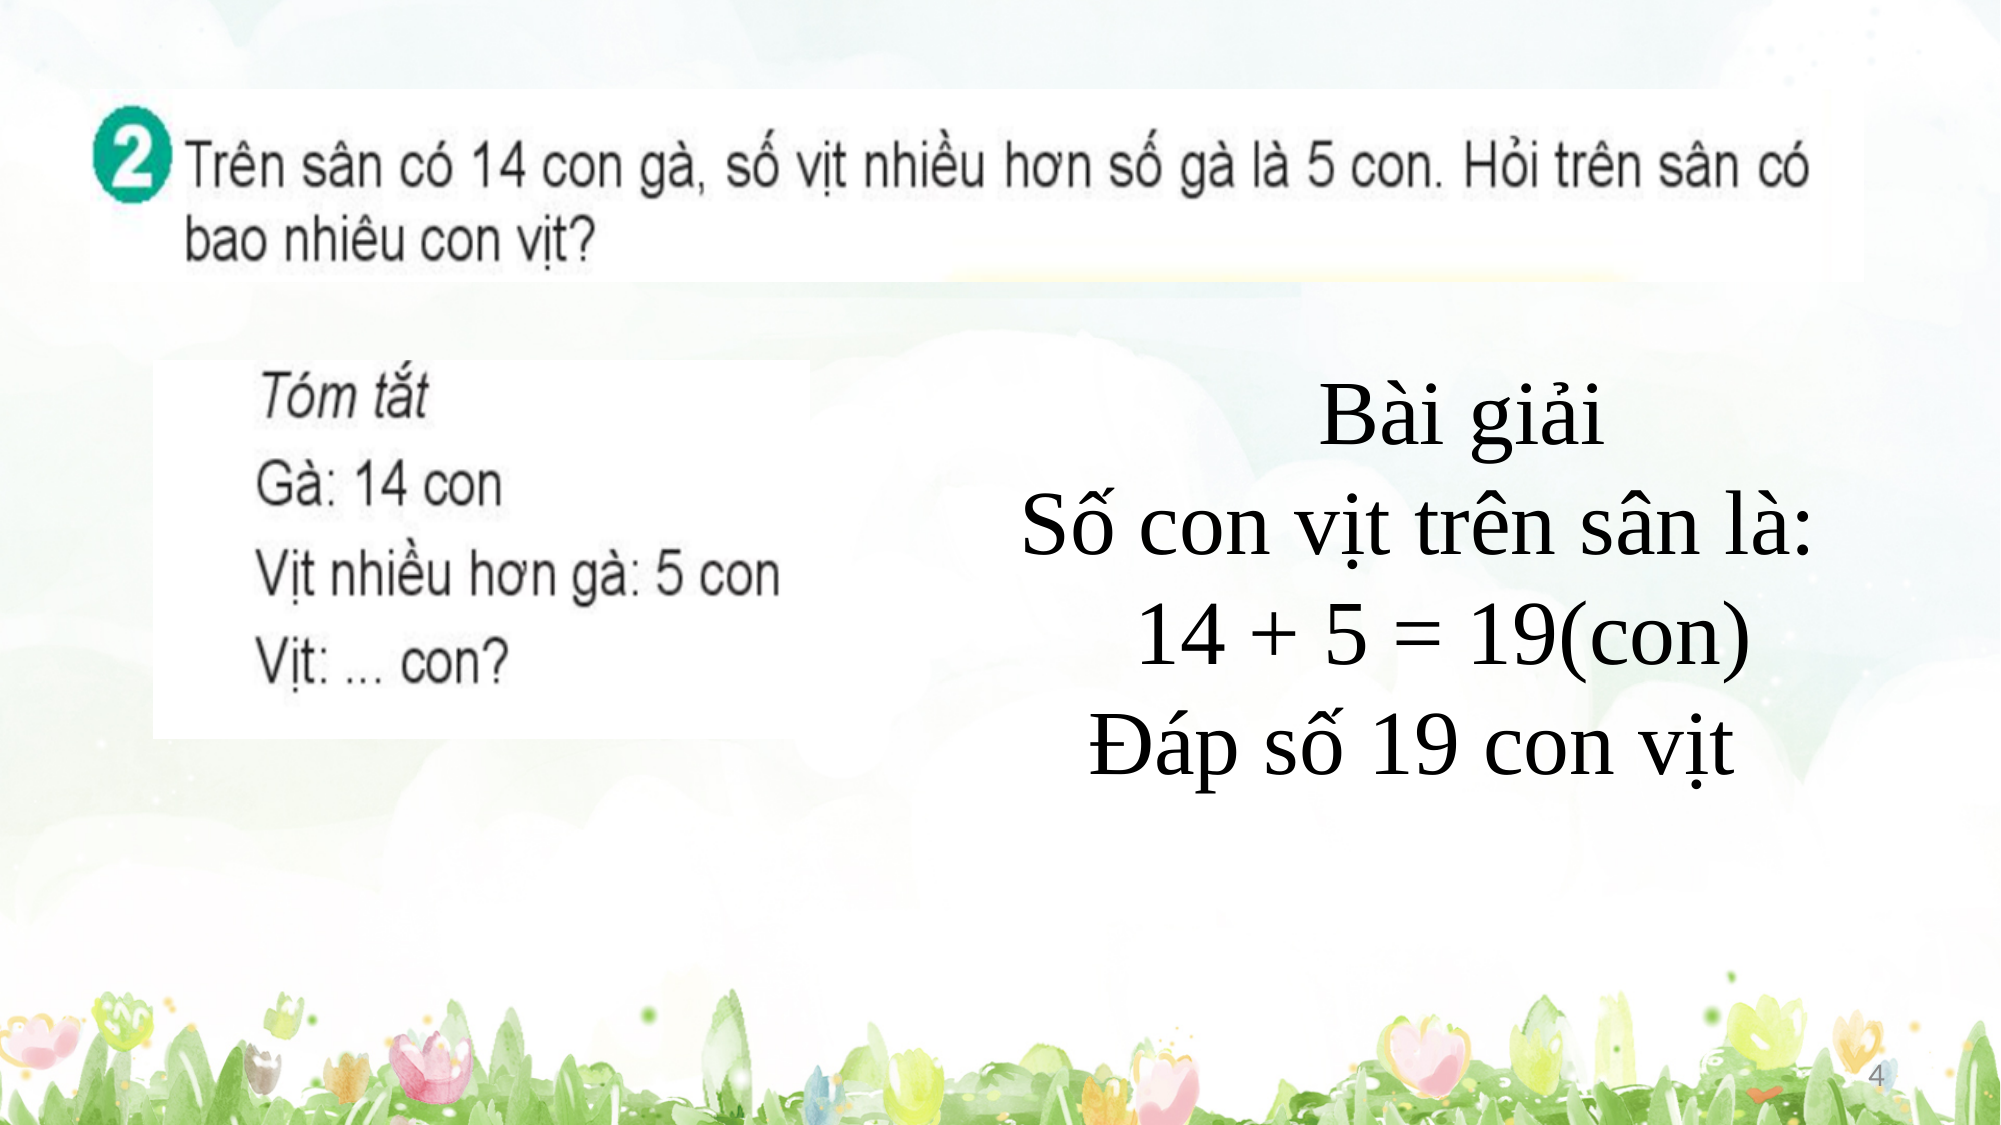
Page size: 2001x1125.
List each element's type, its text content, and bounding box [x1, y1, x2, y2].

slide_number 4 [1433, 1042, 1900, 1103]
picture [0, 0, 2001, 1125]
text_box Bài giải Số con vịt trên sân là: 14 + 5 = 19(con) Đáp số 19 con vịt [958, 345, 1857, 801]
